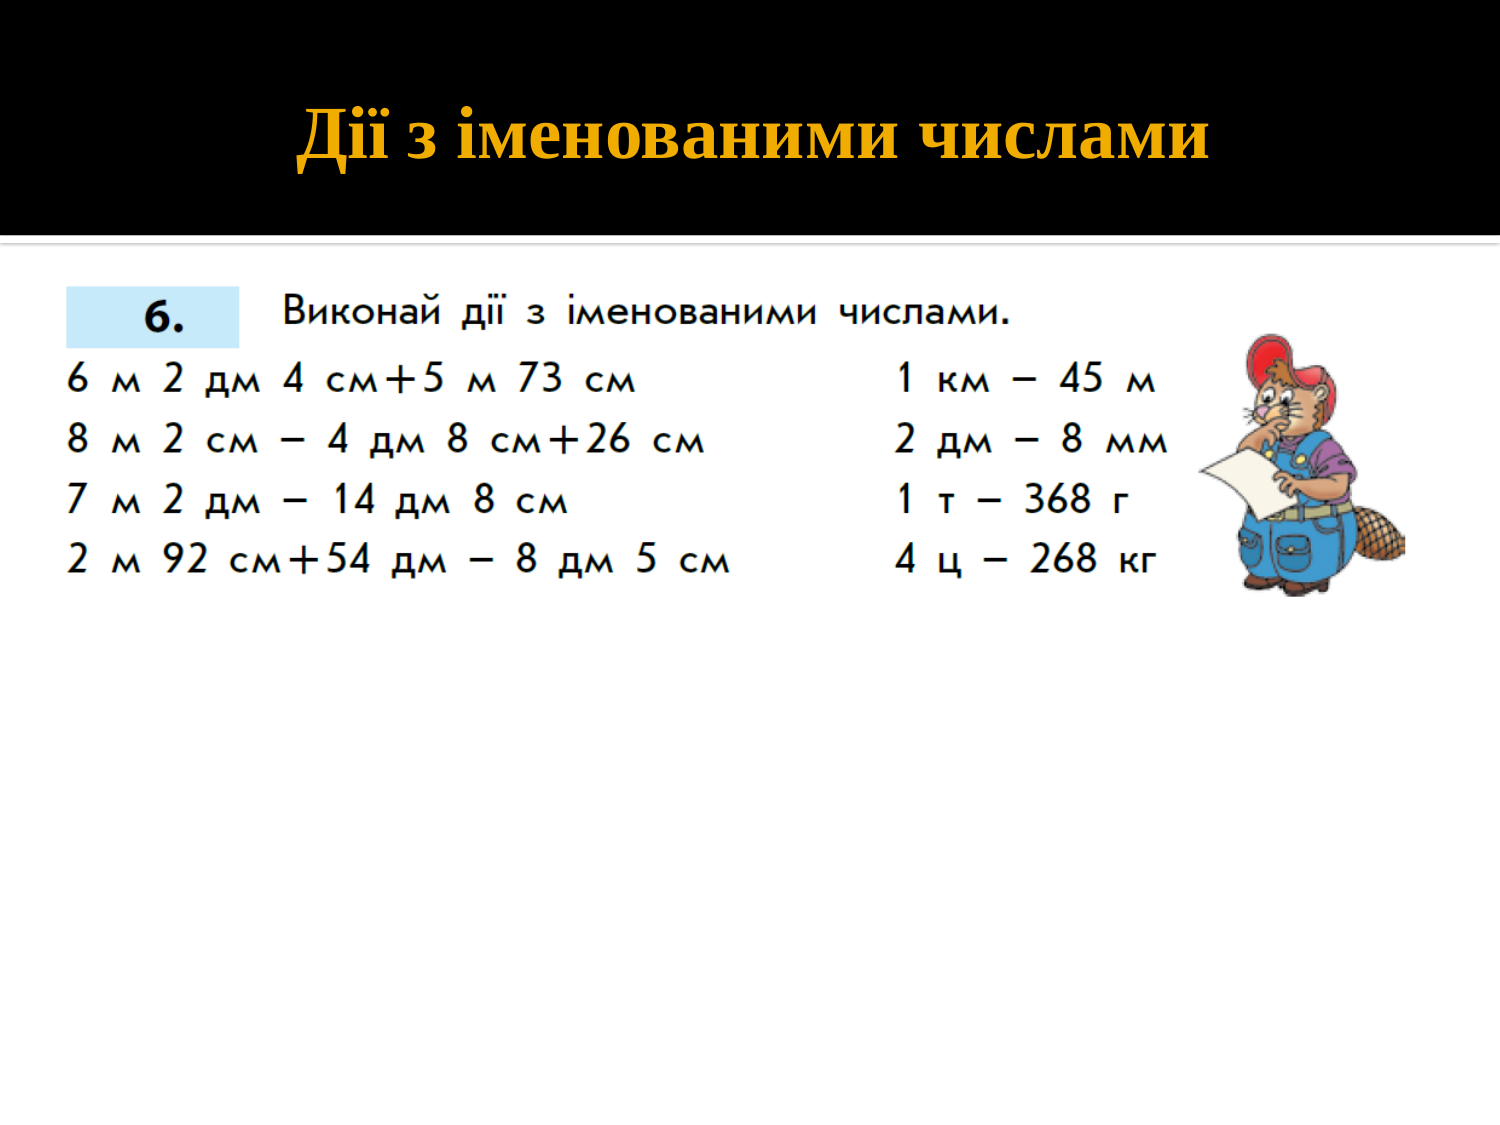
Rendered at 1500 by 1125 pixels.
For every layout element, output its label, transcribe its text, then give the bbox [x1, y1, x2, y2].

title Дії з іменованими числами [75, 25, 1425, 231]
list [64, 278, 1415, 599]
